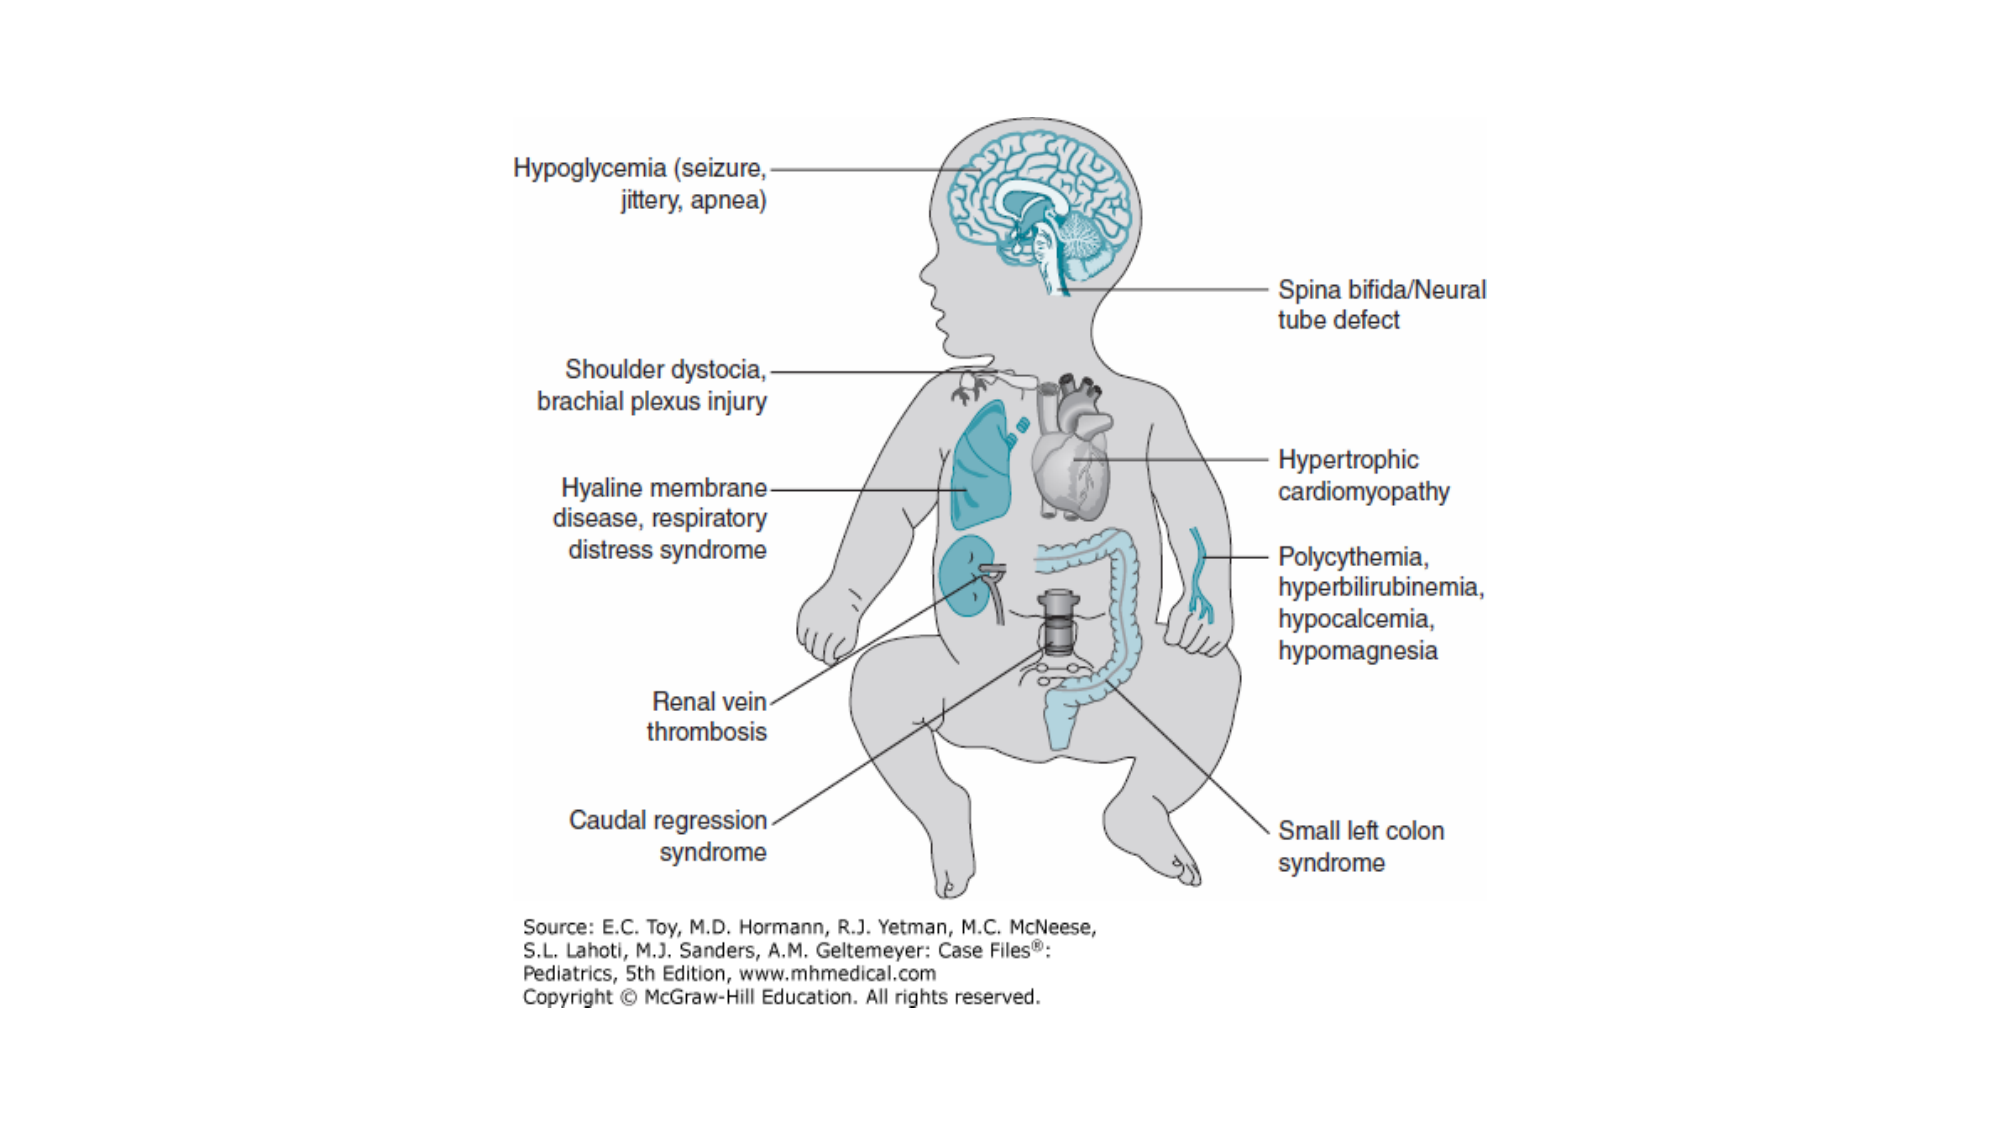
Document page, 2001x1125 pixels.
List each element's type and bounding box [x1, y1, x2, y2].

picture [513, 117, 1487, 1008]
